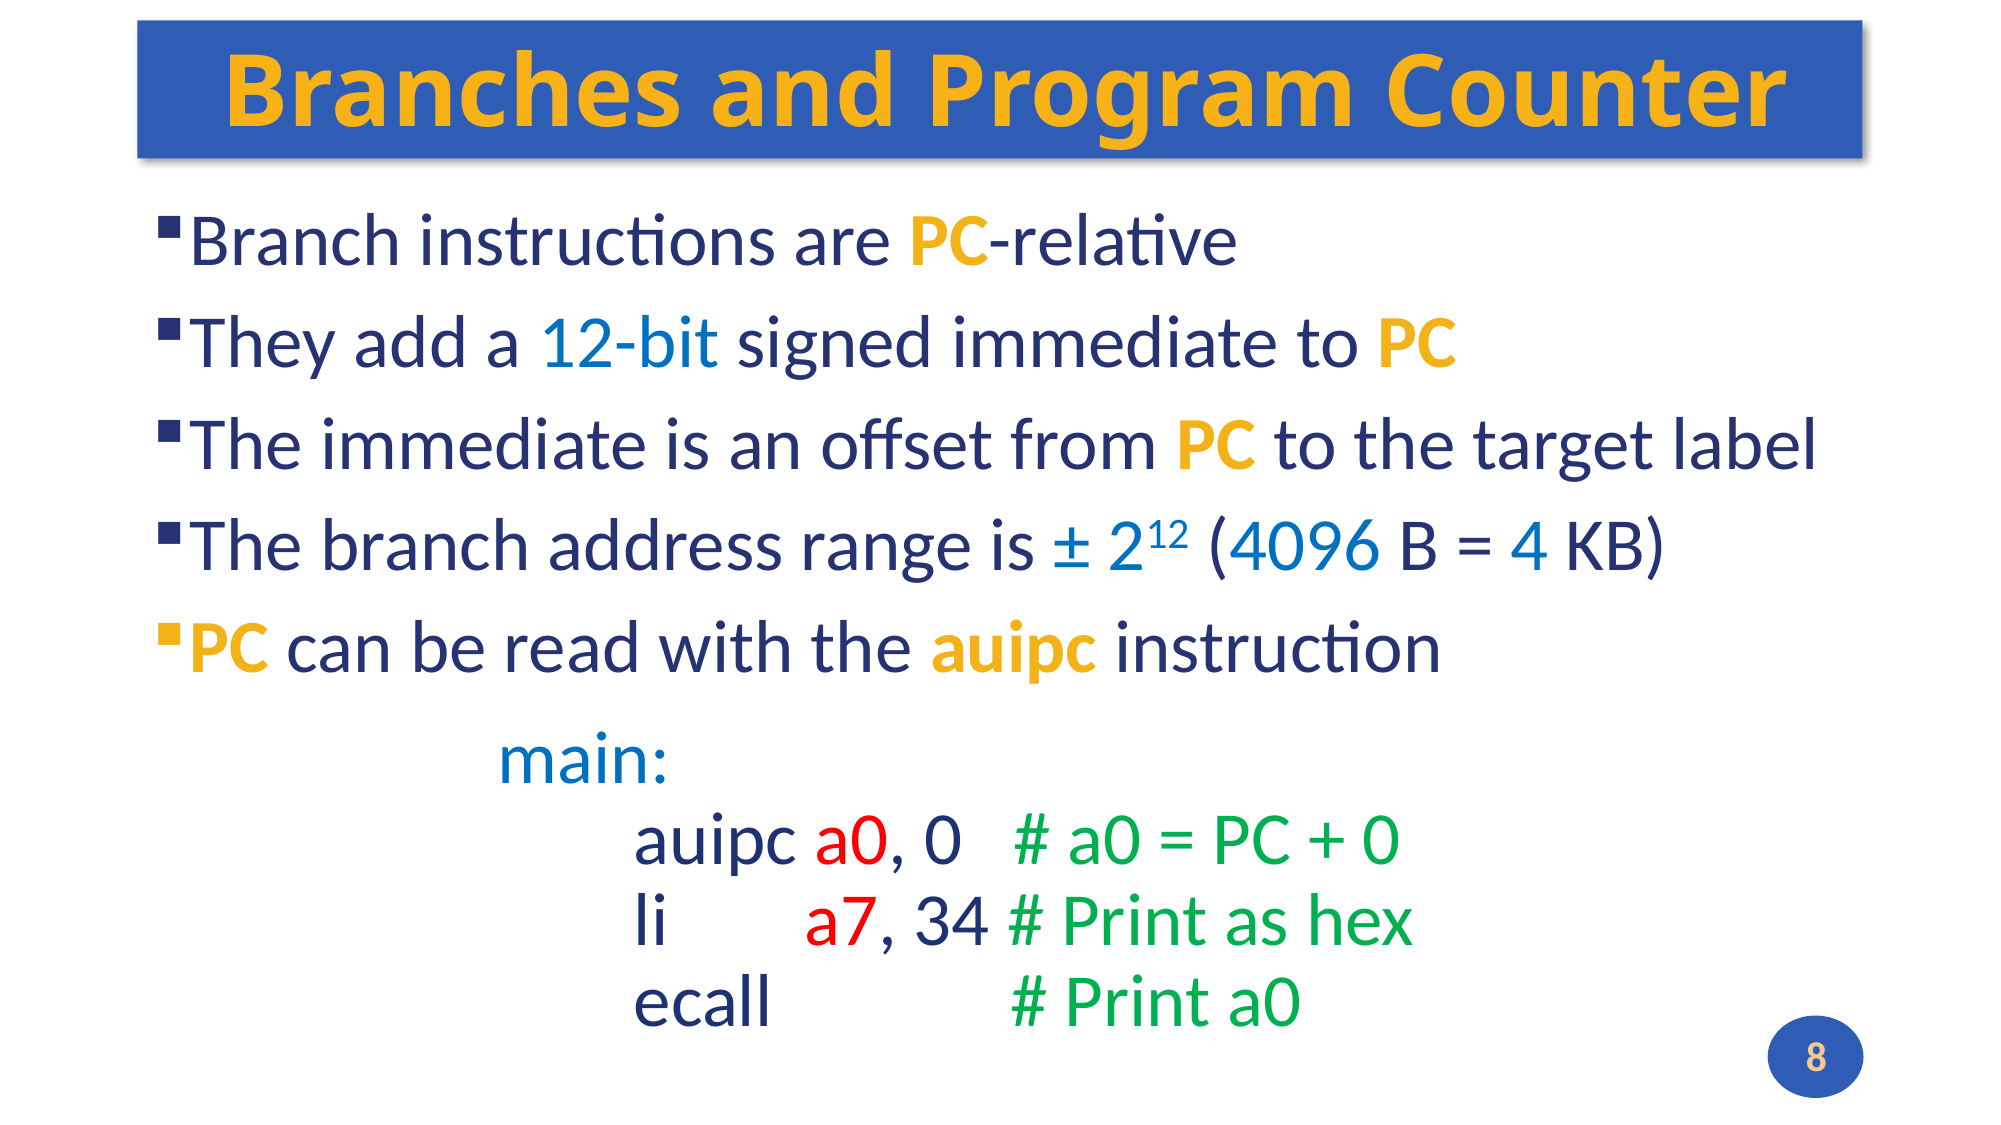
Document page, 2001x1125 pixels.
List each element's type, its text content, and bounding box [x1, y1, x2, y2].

list Branch instructions are PC-relative They add a 12-bit signed immediate to PC The immediate is an offset from PC to the target label The branch address range is ± 212 (4096 B = 4 KB) PC can be read with the auipc instruction [137, 193, 1863, 1087]
slide_number 8 [1767, 1015, 1866, 1095]
text_box main: auipc a0, 0 # a0 = PC + 0 li a7, 34 # Print as hex ecall # Print a0 [483, 711, 1515, 1050]
title Branches and Program Counter [137, 17, 1863, 156]
